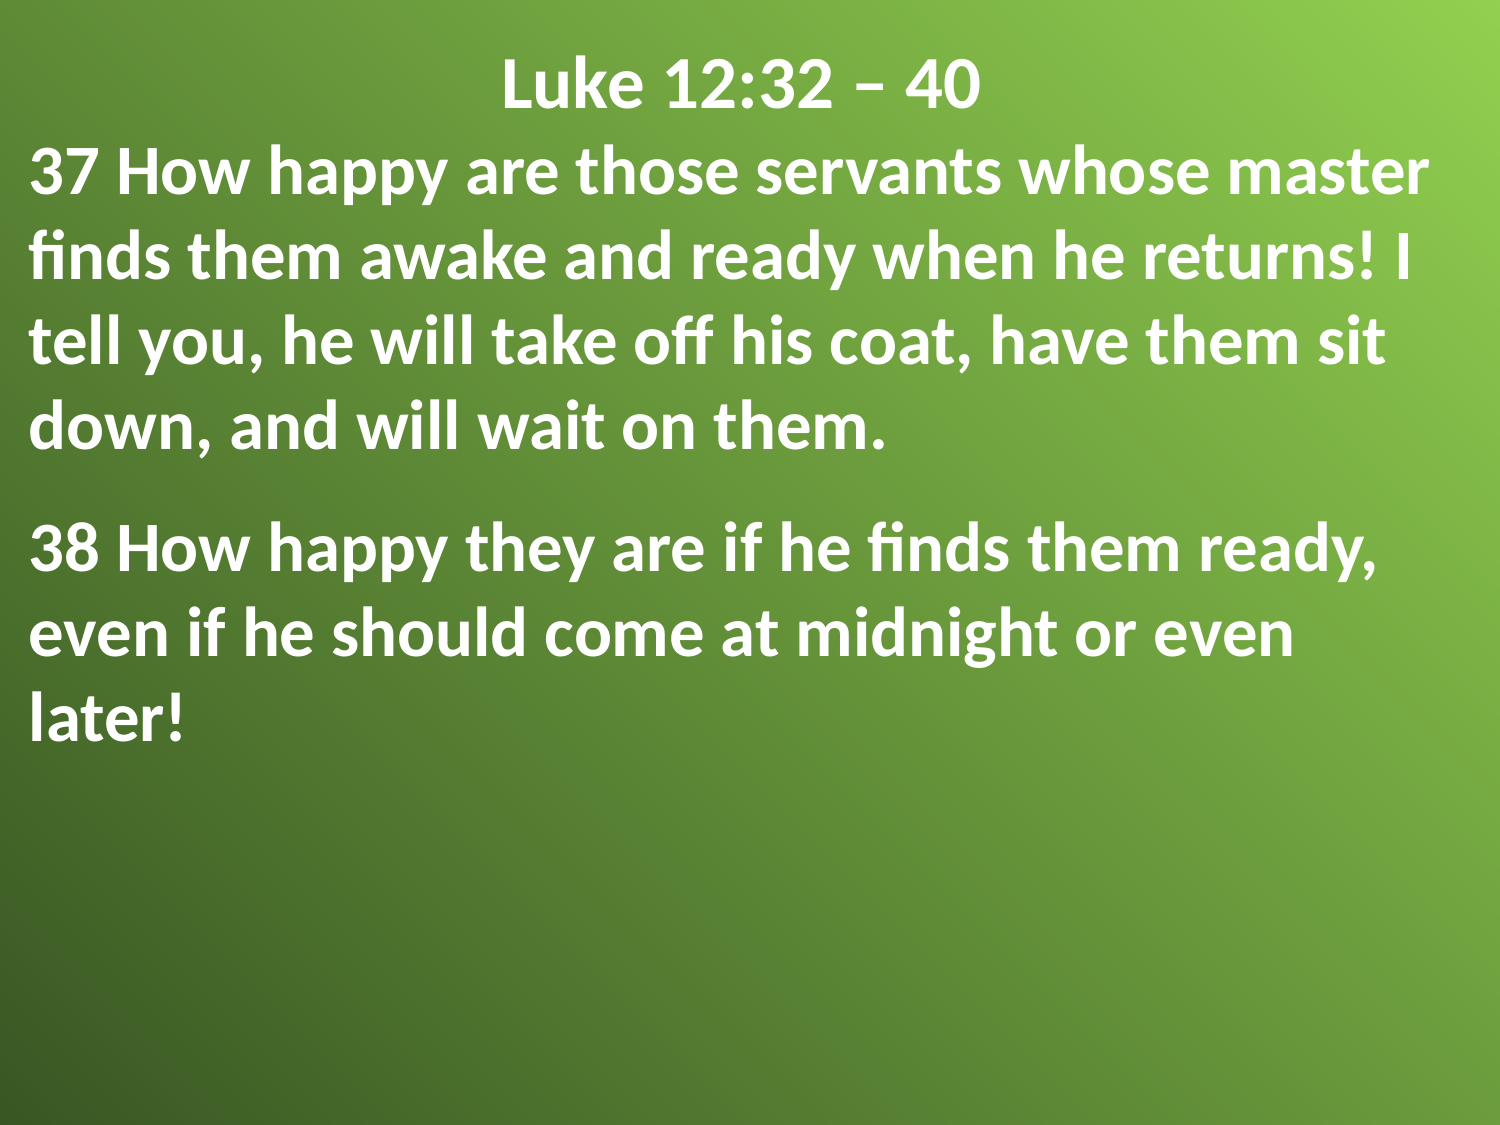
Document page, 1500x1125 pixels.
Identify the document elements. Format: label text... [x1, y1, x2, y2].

subtitle Luke 12:32 – 40 37 How happy are those servants whose master finds them awake and ready when he returns! I tell you, he will take off his coat, have them sit down, and will wait on them. 38 How happy they are if he finds them ready, even if he should come at midnight or even later! [13, 26, 1487, 1112]
